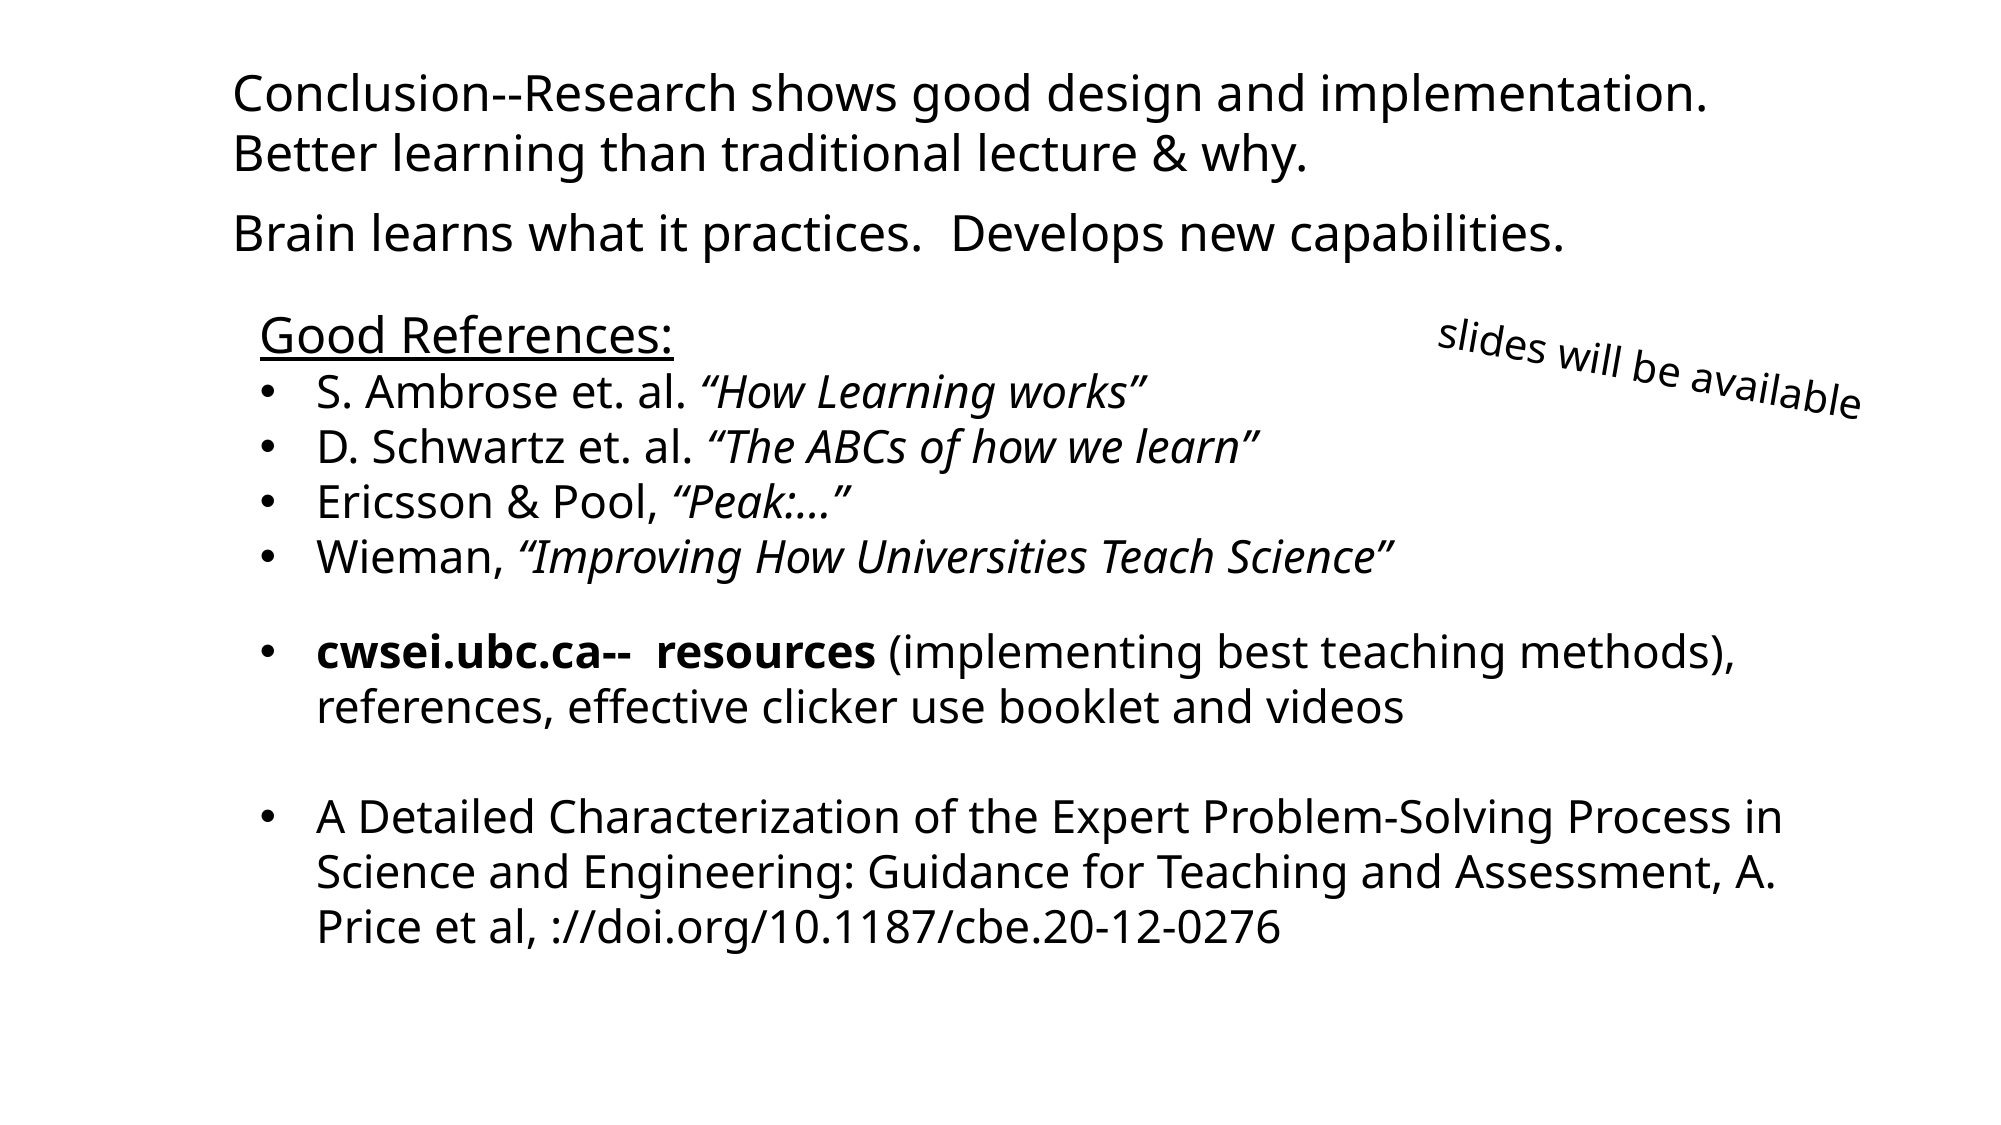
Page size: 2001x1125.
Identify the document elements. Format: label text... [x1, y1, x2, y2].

text_box Conclusion--Research shows good design and implementation. Better learning than traditional lecture & why. Brain learns what it practices. Develops new capabilities. [218, 53, 1941, 269]
text_box Good References: S. Ambrose et. al. “How Learning works” D. Schwartz et. al. “The ABCs of how we learn” Ericsson & Pool, “Peak:...” Wieman, “Improving How Universities Teach Science” cwsei.ubc.ca-- resources (implementing best teaching methods), references, effective clicker use booklet and videos A Detailed Characterization of the Expert Problem-Solving Process in Science and Engineering: Guidance for Teaching and Assessment, A. Price et al, ://doi.org/10.1187/cbe.20-12-0276 [245, 295, 1834, 961]
text_box slides will be available [1418, 295, 1884, 440]
